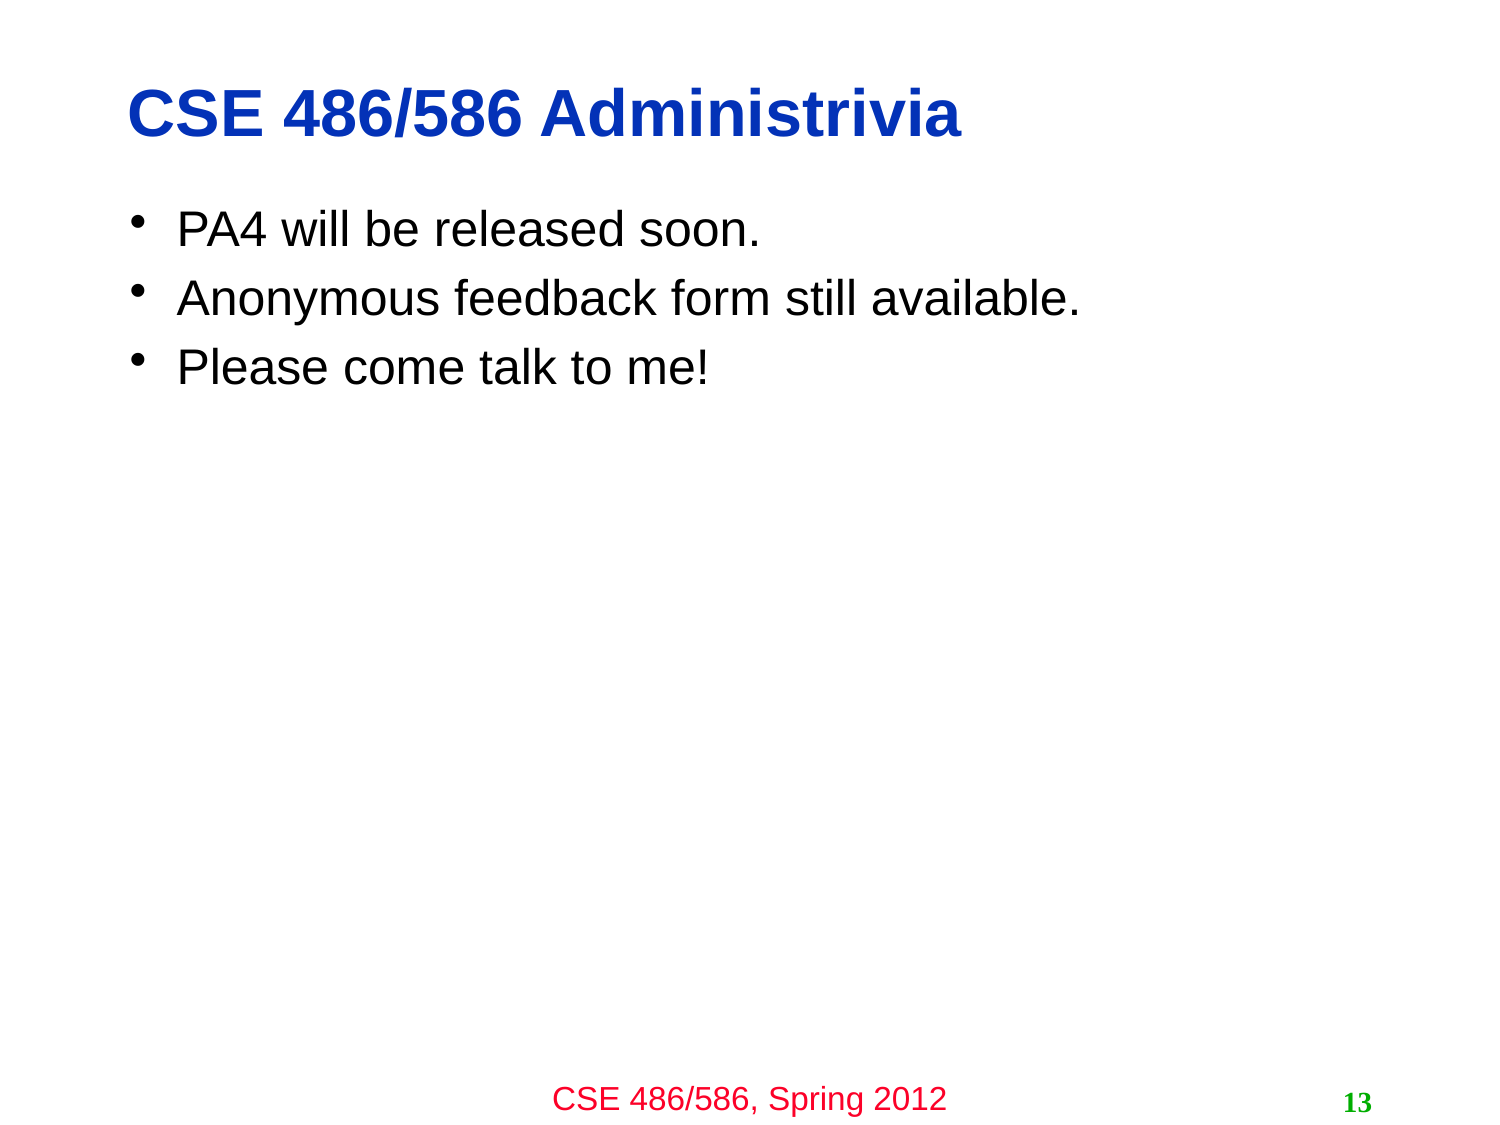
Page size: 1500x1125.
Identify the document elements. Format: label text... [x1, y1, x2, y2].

slide_number 13 [1074, 1076, 1388, 1125]
title CSE 486/586 Administrivia [112, 53, 1310, 176]
list PA4 will be released soon. Anonymous feedback form still available. Please come talk to me! [114, 195, 1376, 1005]
